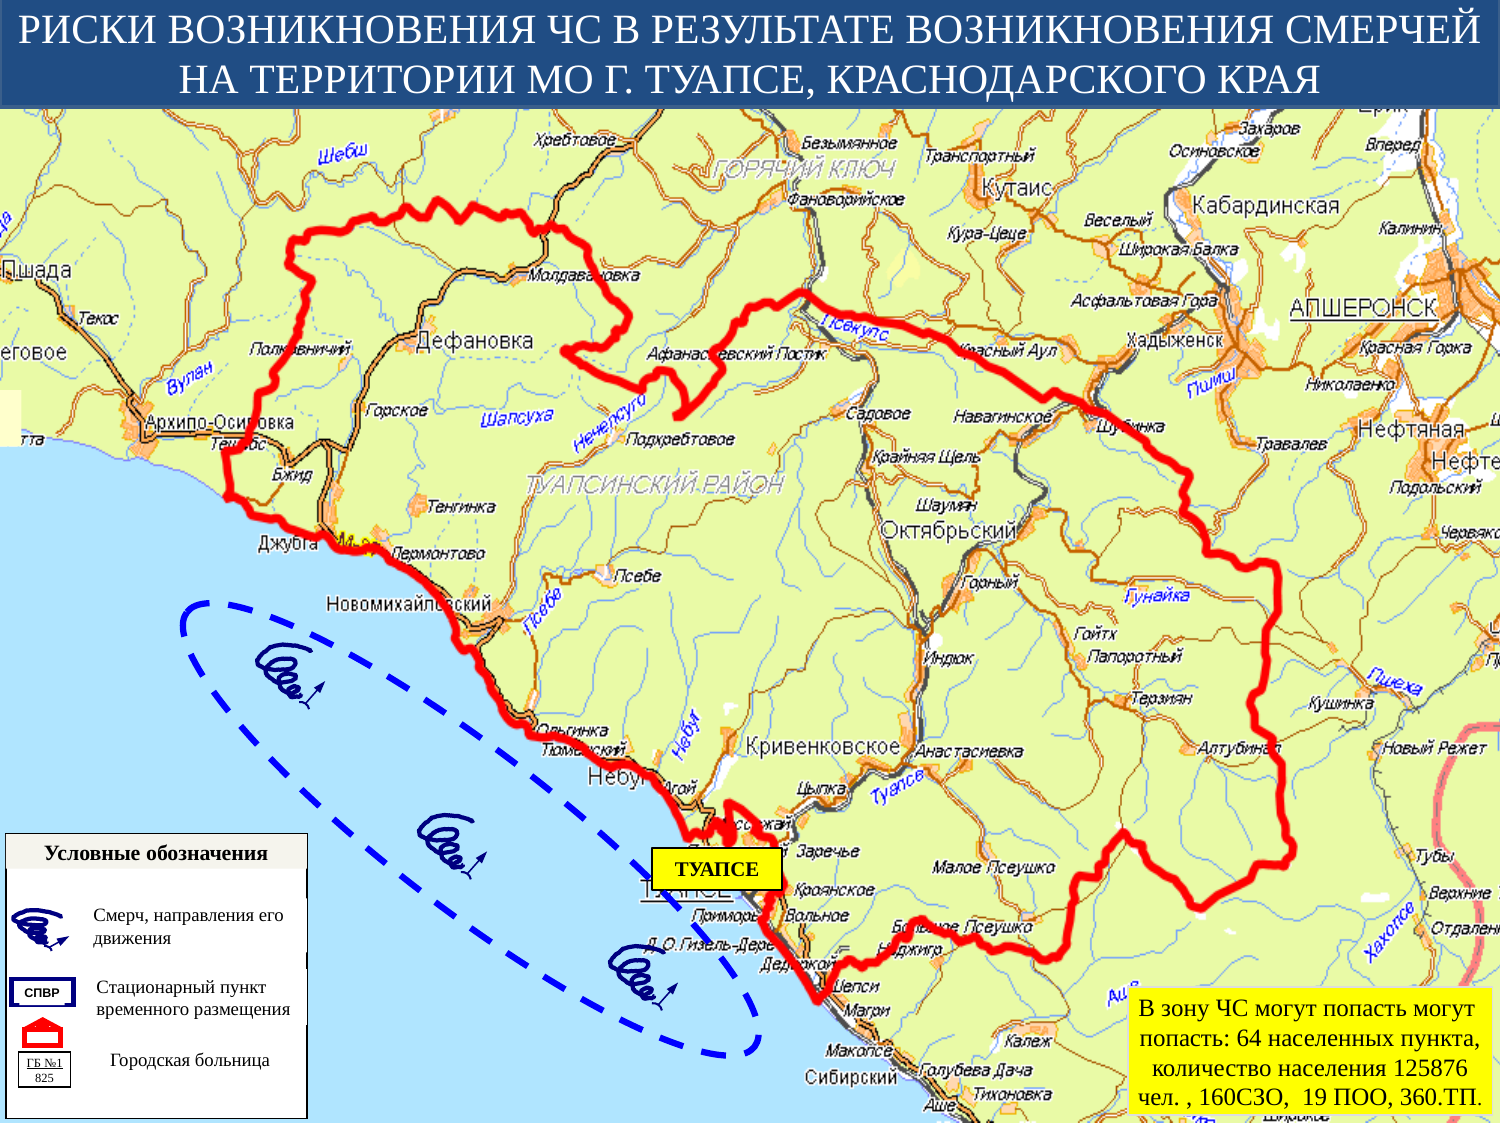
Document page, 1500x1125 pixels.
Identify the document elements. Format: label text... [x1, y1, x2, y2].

picture [0, 101, 1500, 1123]
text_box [24, 1019, 61, 1046]
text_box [5, 833, 308, 1119]
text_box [260, 643, 324, 712]
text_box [421, 813, 486, 882]
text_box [13, 909, 69, 952]
text_box РИСКИ ВОЗНИКНОВЕНИЯ ЧС В РЕЗУЛЬТАТЕ ВОЗНИКНОВЕНИЯ СМЕРЧЕЙ НА ТЕРРИТОРИИ МО г. ТУАПСЕ, КРАСНОДАРСКОГО КРАЯ [0, 0, 1500, 101]
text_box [612, 944, 677, 1014]
